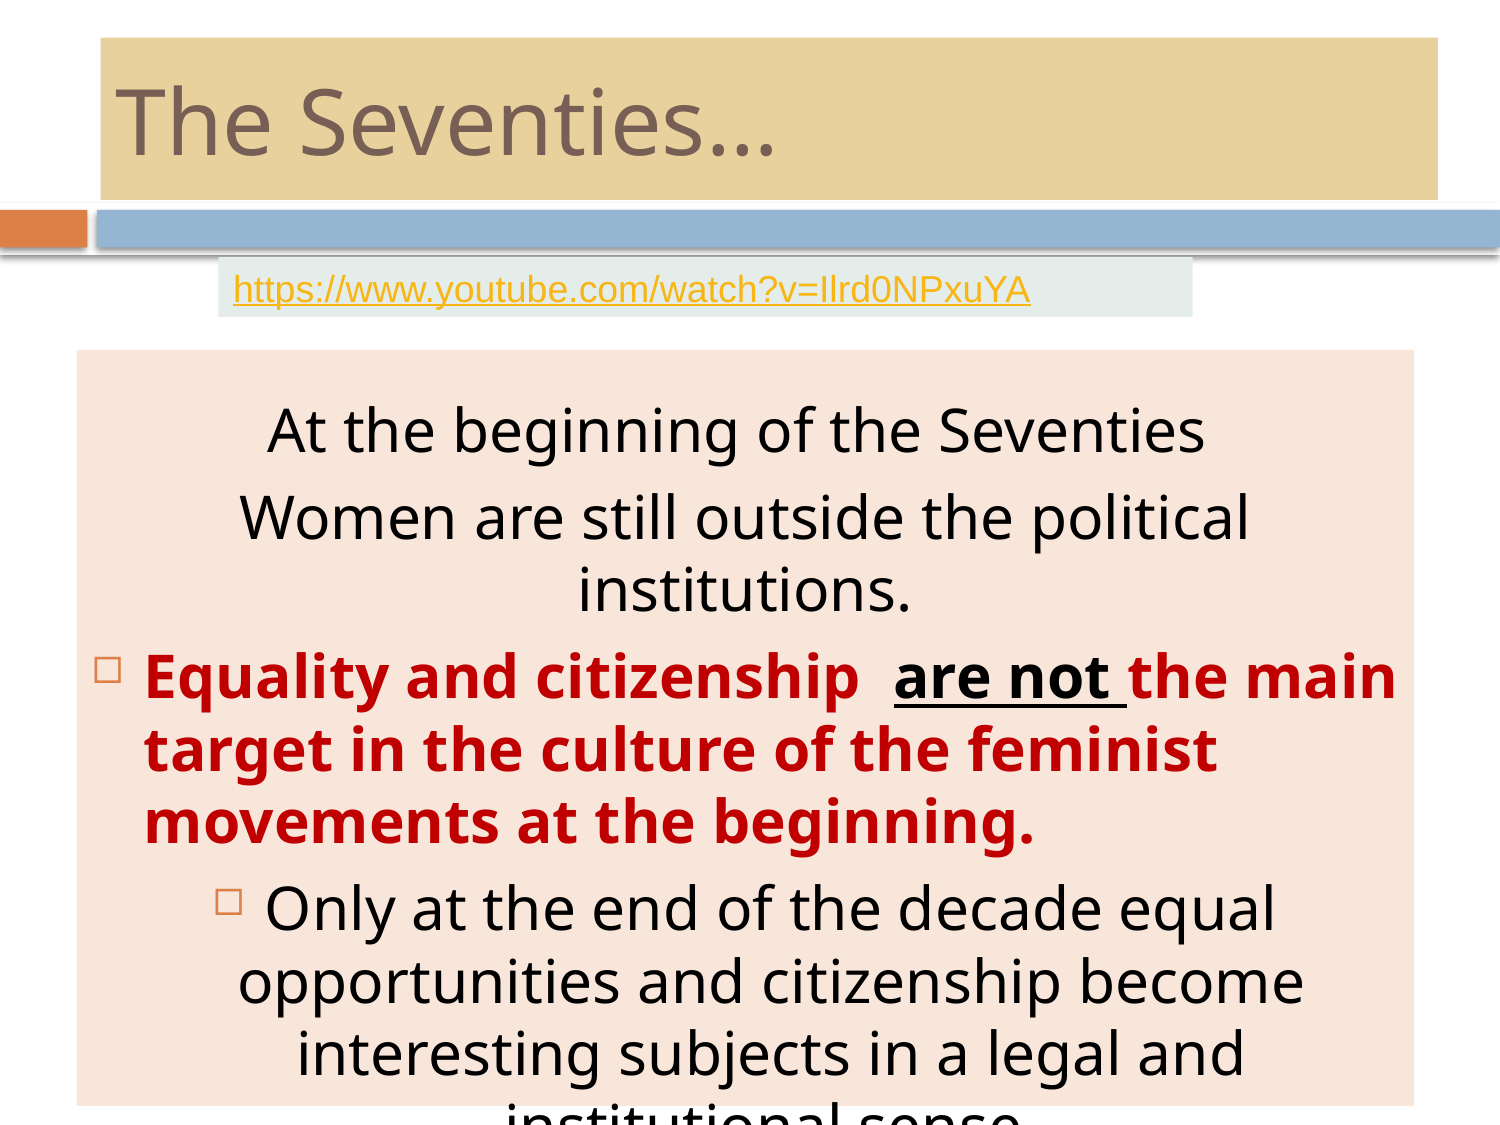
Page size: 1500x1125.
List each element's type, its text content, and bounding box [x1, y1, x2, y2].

text_box https://www.youtube.com/watch?v=Ilrd0NPxuYA [218, 257, 1193, 317]
title The Seventies… [100, 37, 1439, 201]
list At the beginning of the Seventies Women are still outside the political institutions. Equality and citizenship are not the main target in the culture of the feminist movements at the beginning. Only at the end of the decade equal opportunities and citizenship become interesting subjects in a legal and institutional sense. [76, 349, 1415, 1107]
